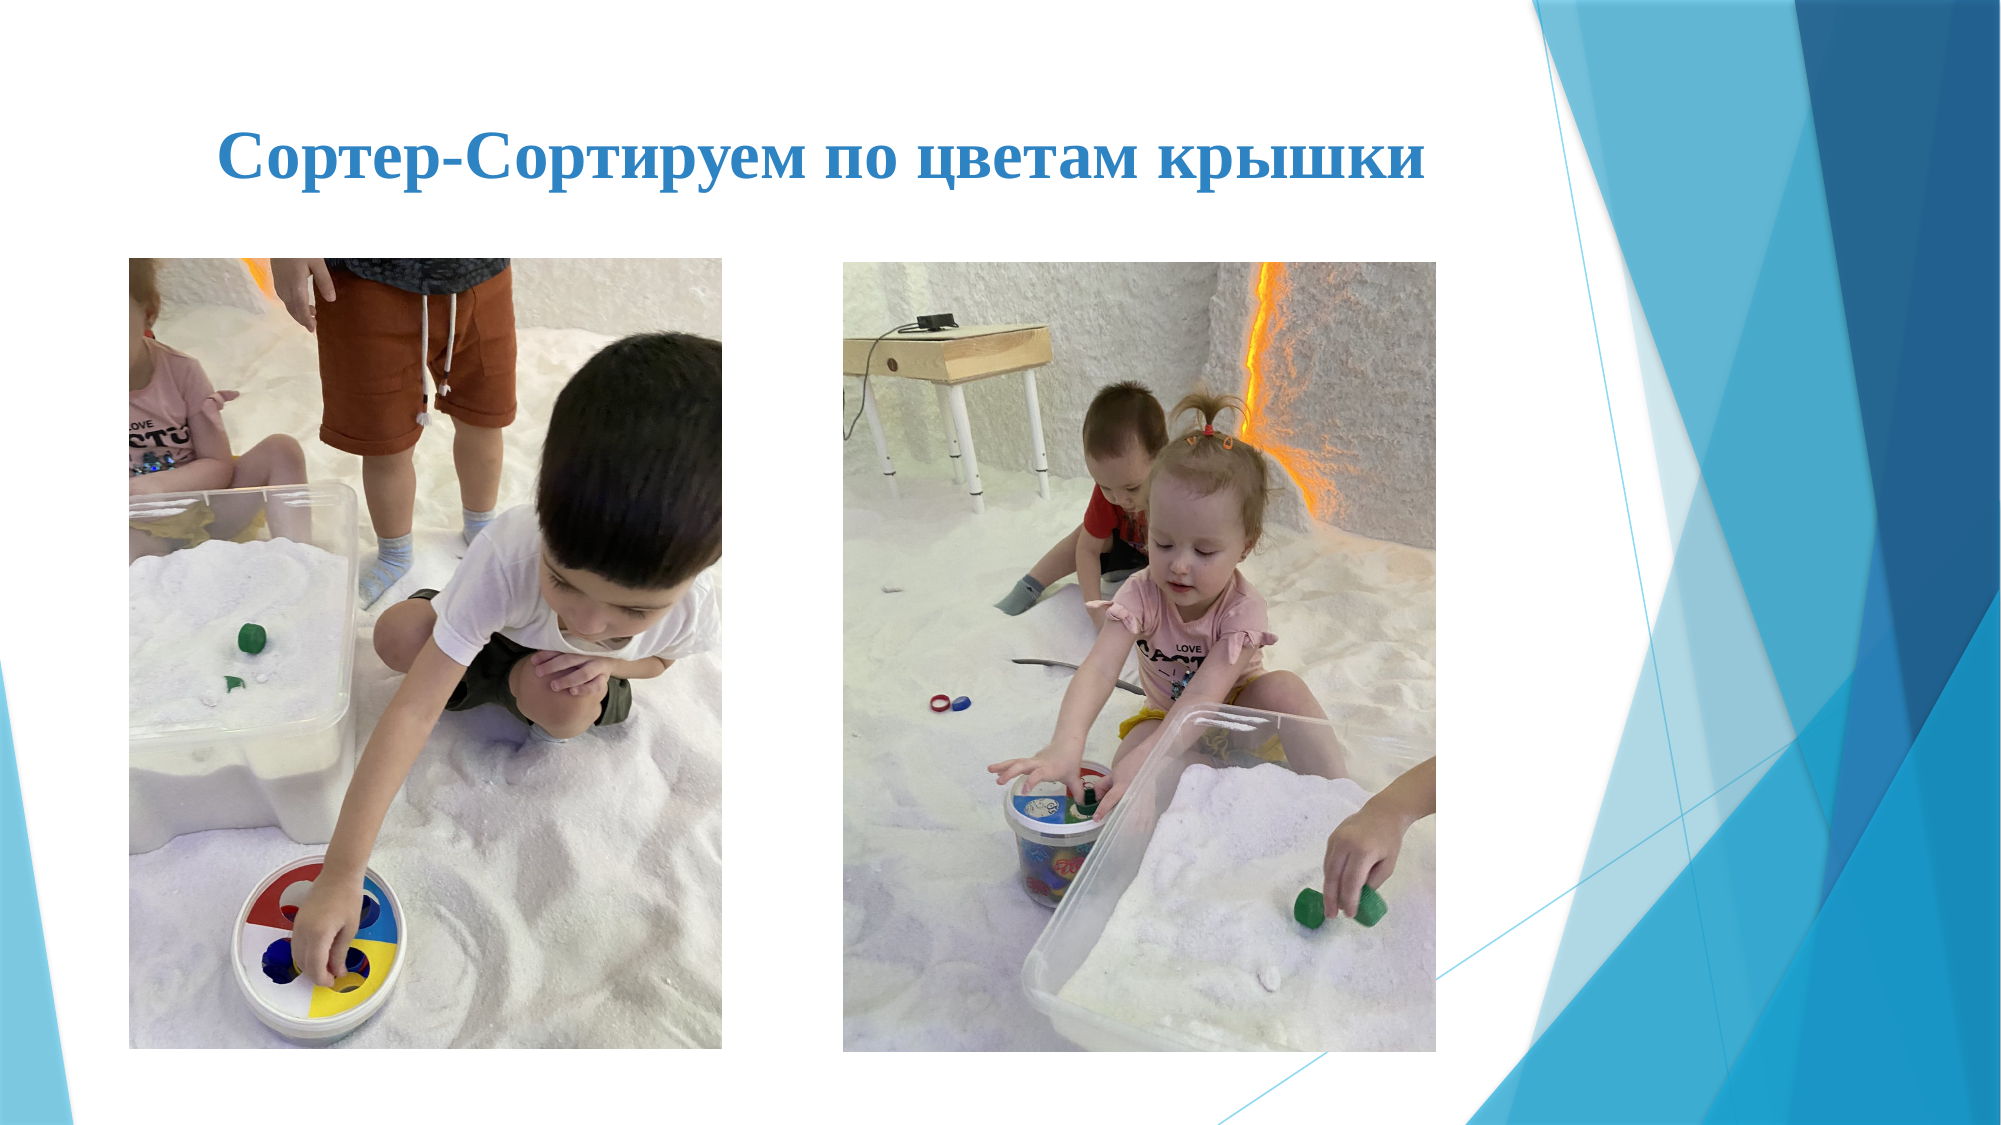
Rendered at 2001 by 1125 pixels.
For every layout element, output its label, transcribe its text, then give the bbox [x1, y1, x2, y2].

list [128, 258, 722, 1049]
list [842, 261, 1436, 1053]
title Сортер-Сортируем по цветам крышки [163, 102, 1481, 273]
